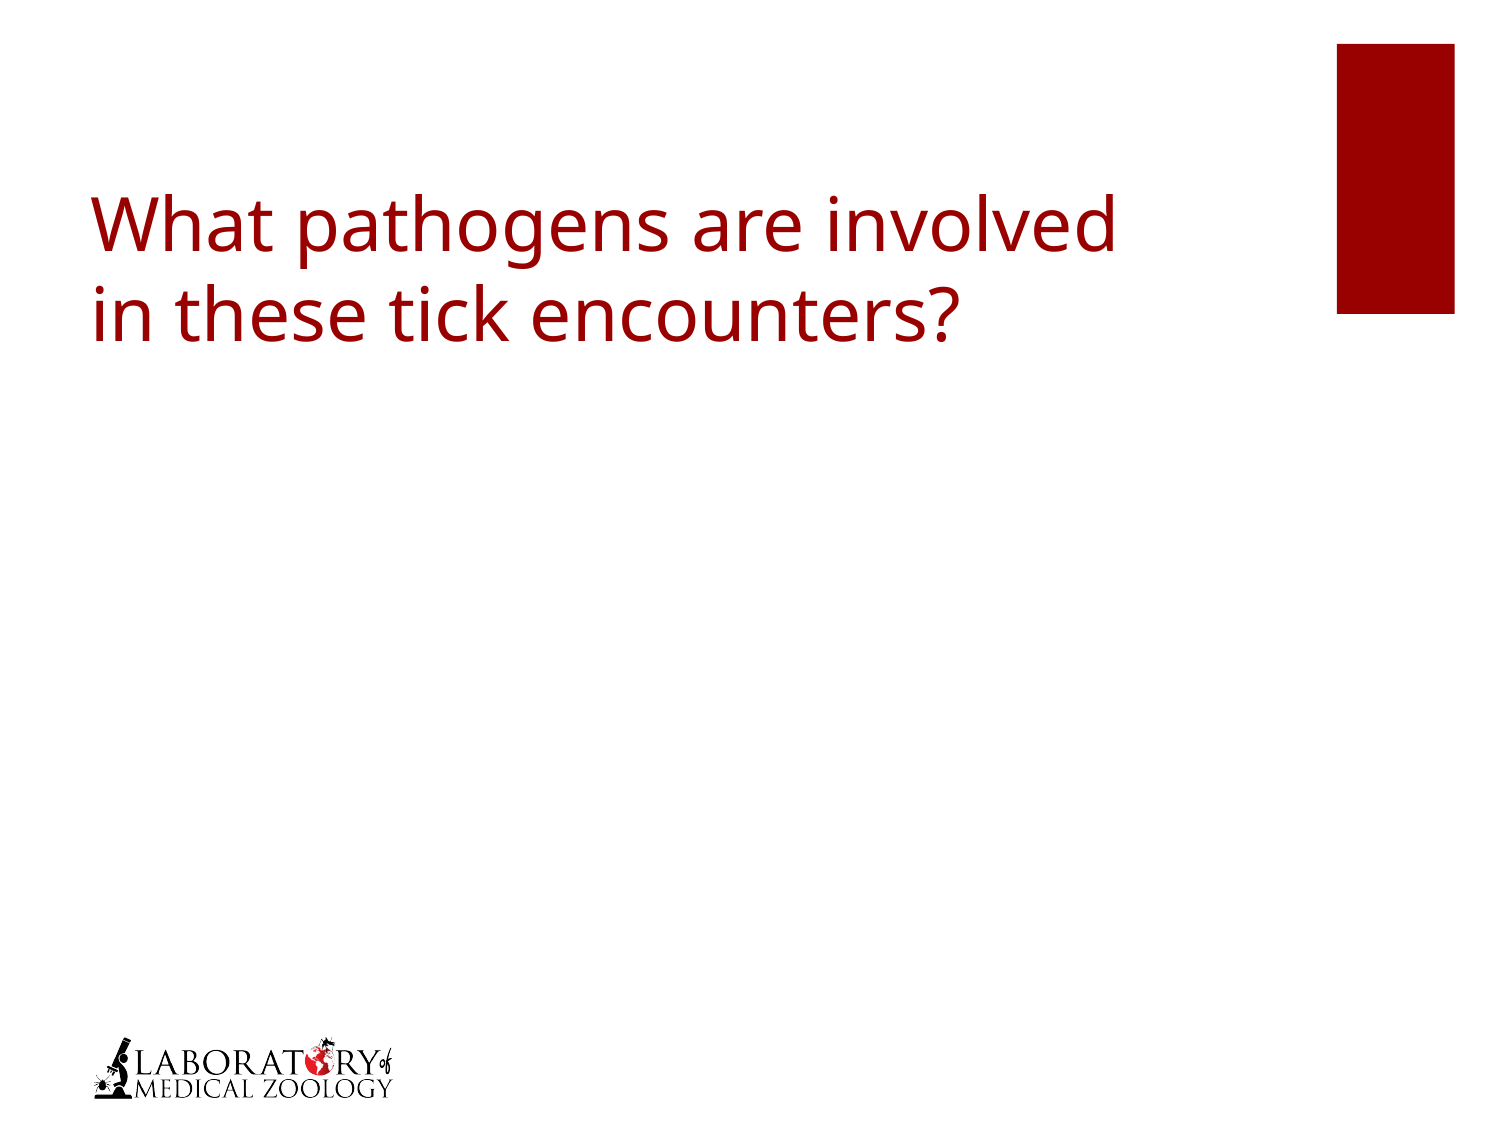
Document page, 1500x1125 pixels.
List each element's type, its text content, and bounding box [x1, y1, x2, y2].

title What pathogens are involved in these tick encounters? [75, 176, 1143, 364]
picture [28, 984, 458, 1125]
